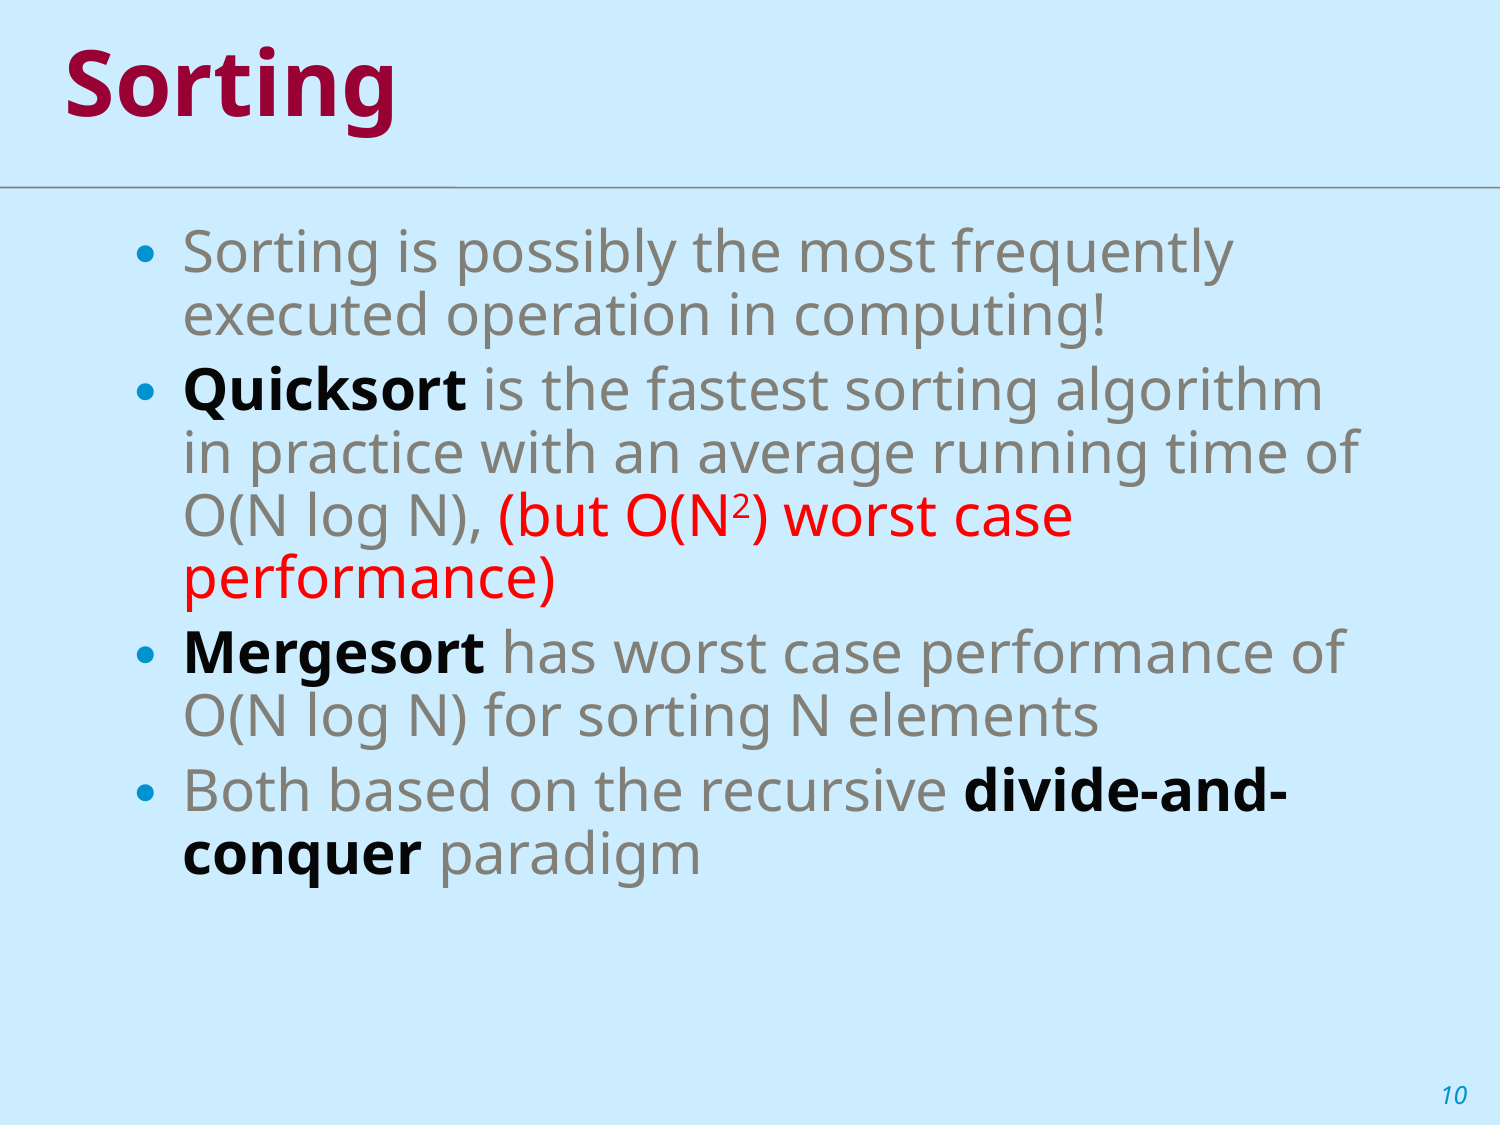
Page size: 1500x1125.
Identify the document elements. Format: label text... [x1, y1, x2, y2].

title Sorting [49, 10, 1500, 161]
list Sorting is possibly the most frequently executed operation in computing! Quicksort is the fastest sorting algorithm in practice with an average running time of O(N log N), (but O(N2) worst case performance) Mergesort has worst case performance of O(N log N) for sorting N elements Both based on the recursive divide-and-conquer paradigm [112, 214, 1387, 1038]
